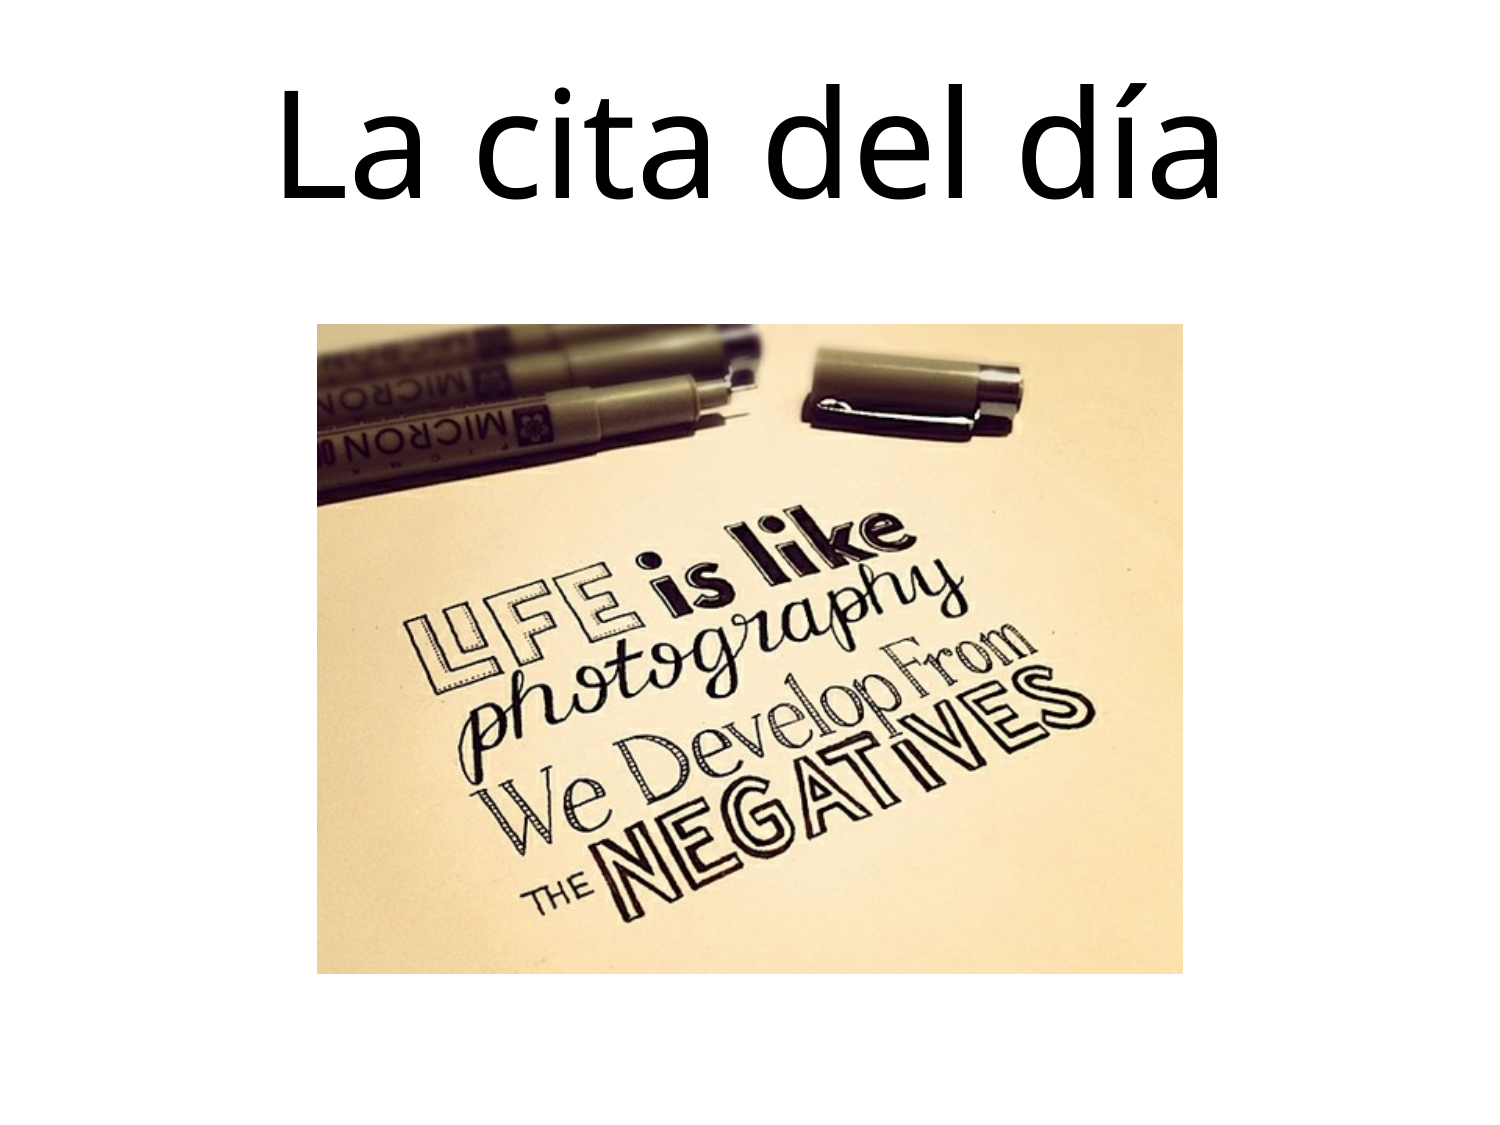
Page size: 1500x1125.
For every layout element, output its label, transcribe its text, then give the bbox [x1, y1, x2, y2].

title La cita del día [75, 45, 1425, 233]
picture [316, 324, 1183, 974]
